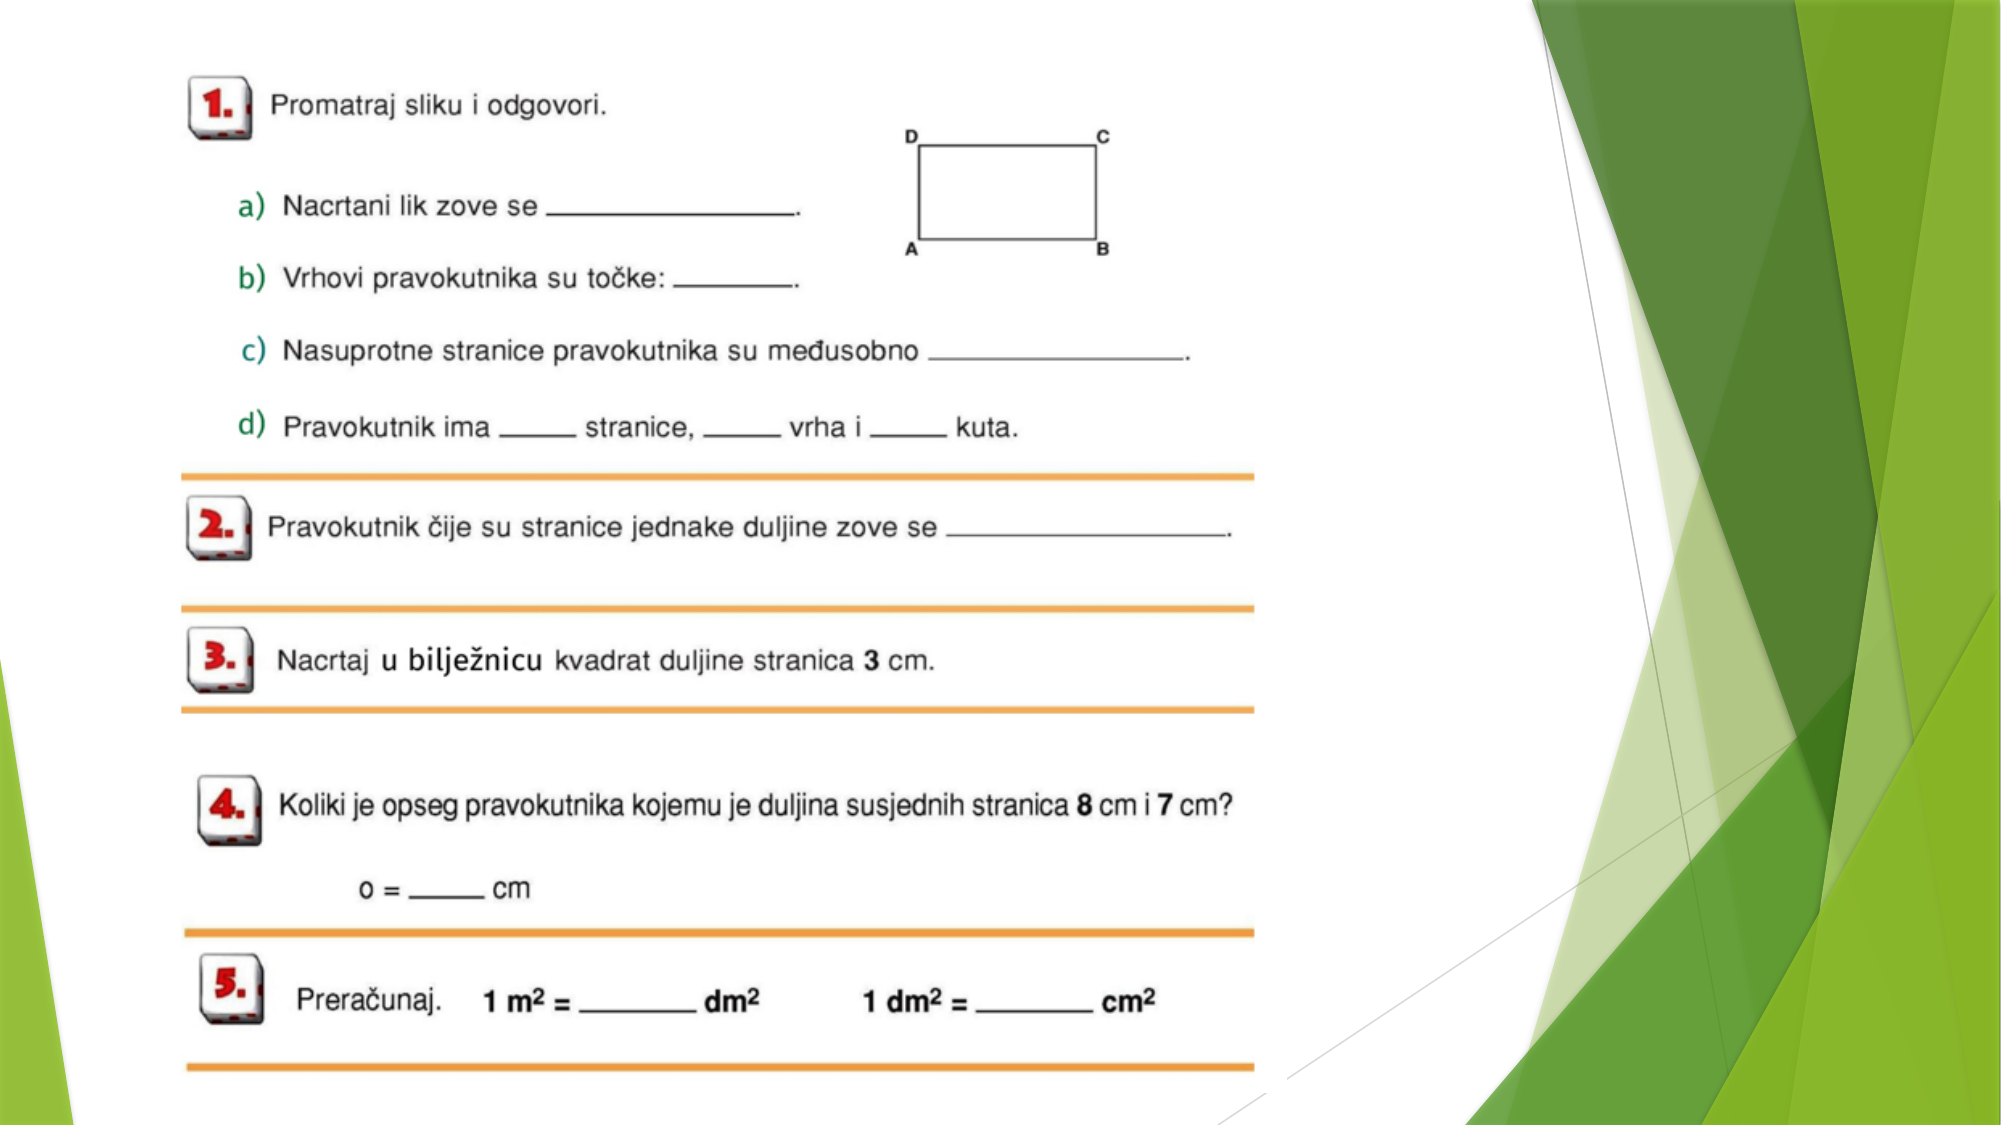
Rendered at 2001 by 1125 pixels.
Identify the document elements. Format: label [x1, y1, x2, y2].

list [121, 55, 1288, 1094]
